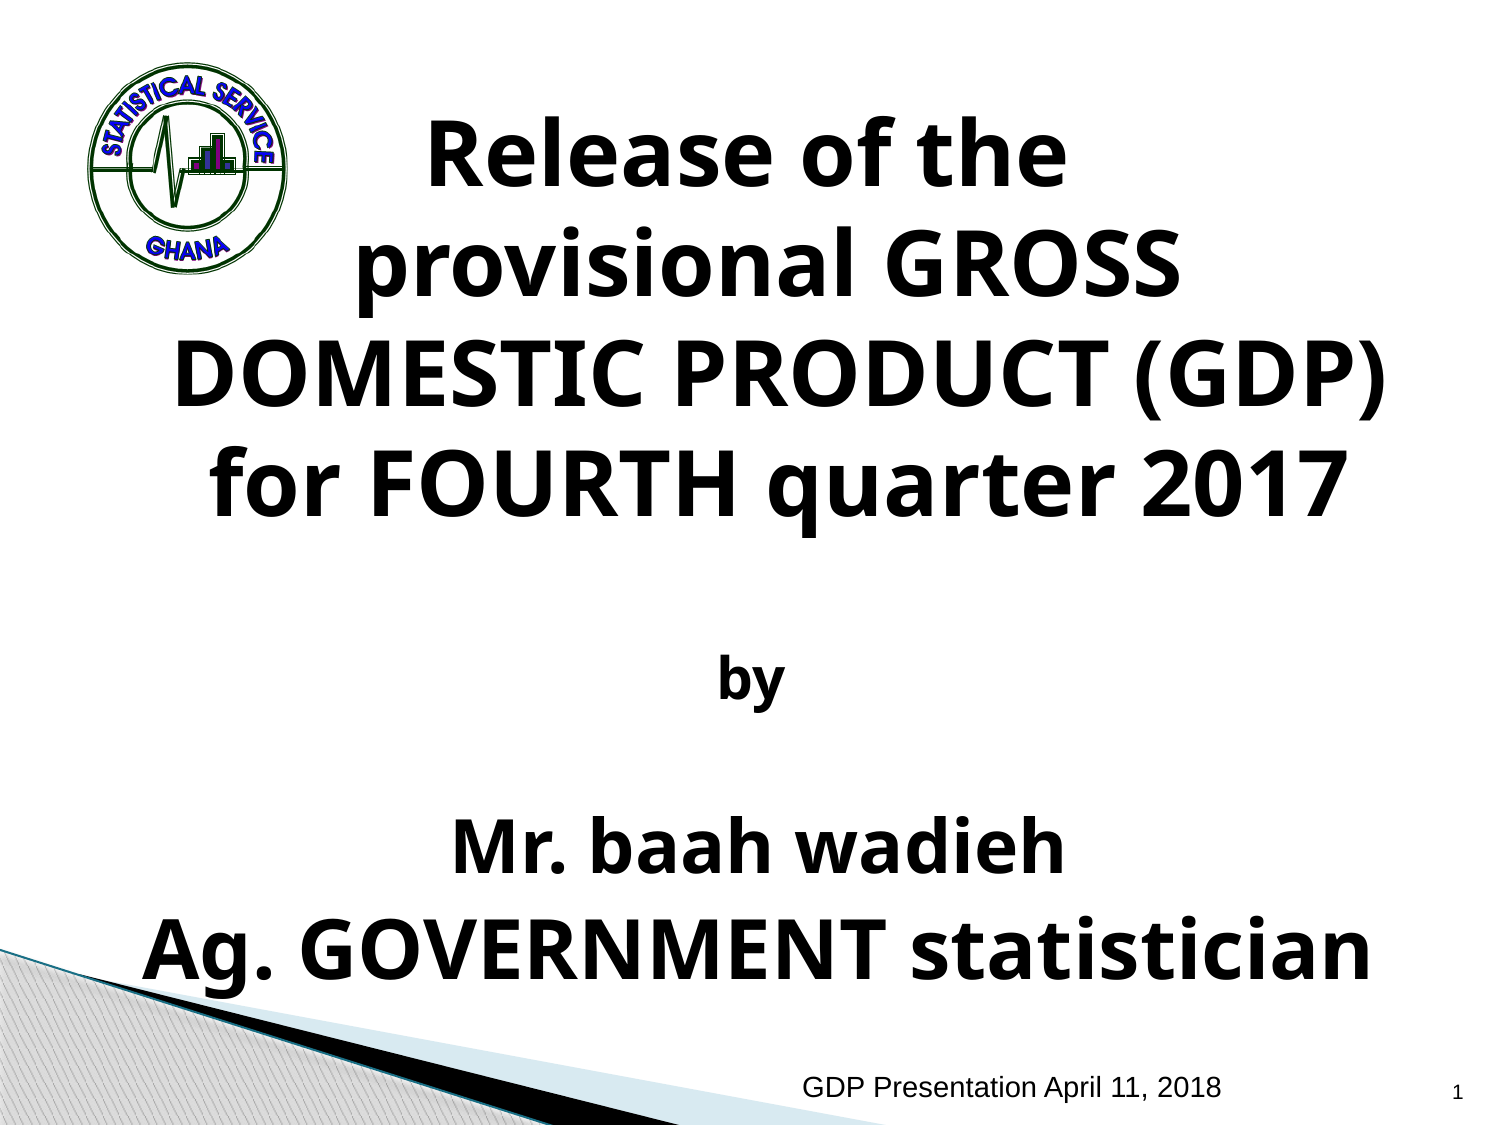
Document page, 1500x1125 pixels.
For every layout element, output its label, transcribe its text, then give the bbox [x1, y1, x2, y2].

picture [87, 62, 288, 276]
list Release of the provisional GROSS DOMESTIC PRODUCT (GDP) for FOURTH quarter 2017 by Mr. baah wadieh Ag. GOVERNMENT statistician [74, 87, 1426, 1006]
footer GDP Presentation April 11, 2018 [699, 1025, 1238, 1112]
slide_number 1 [1418, 1051, 1479, 1112]
